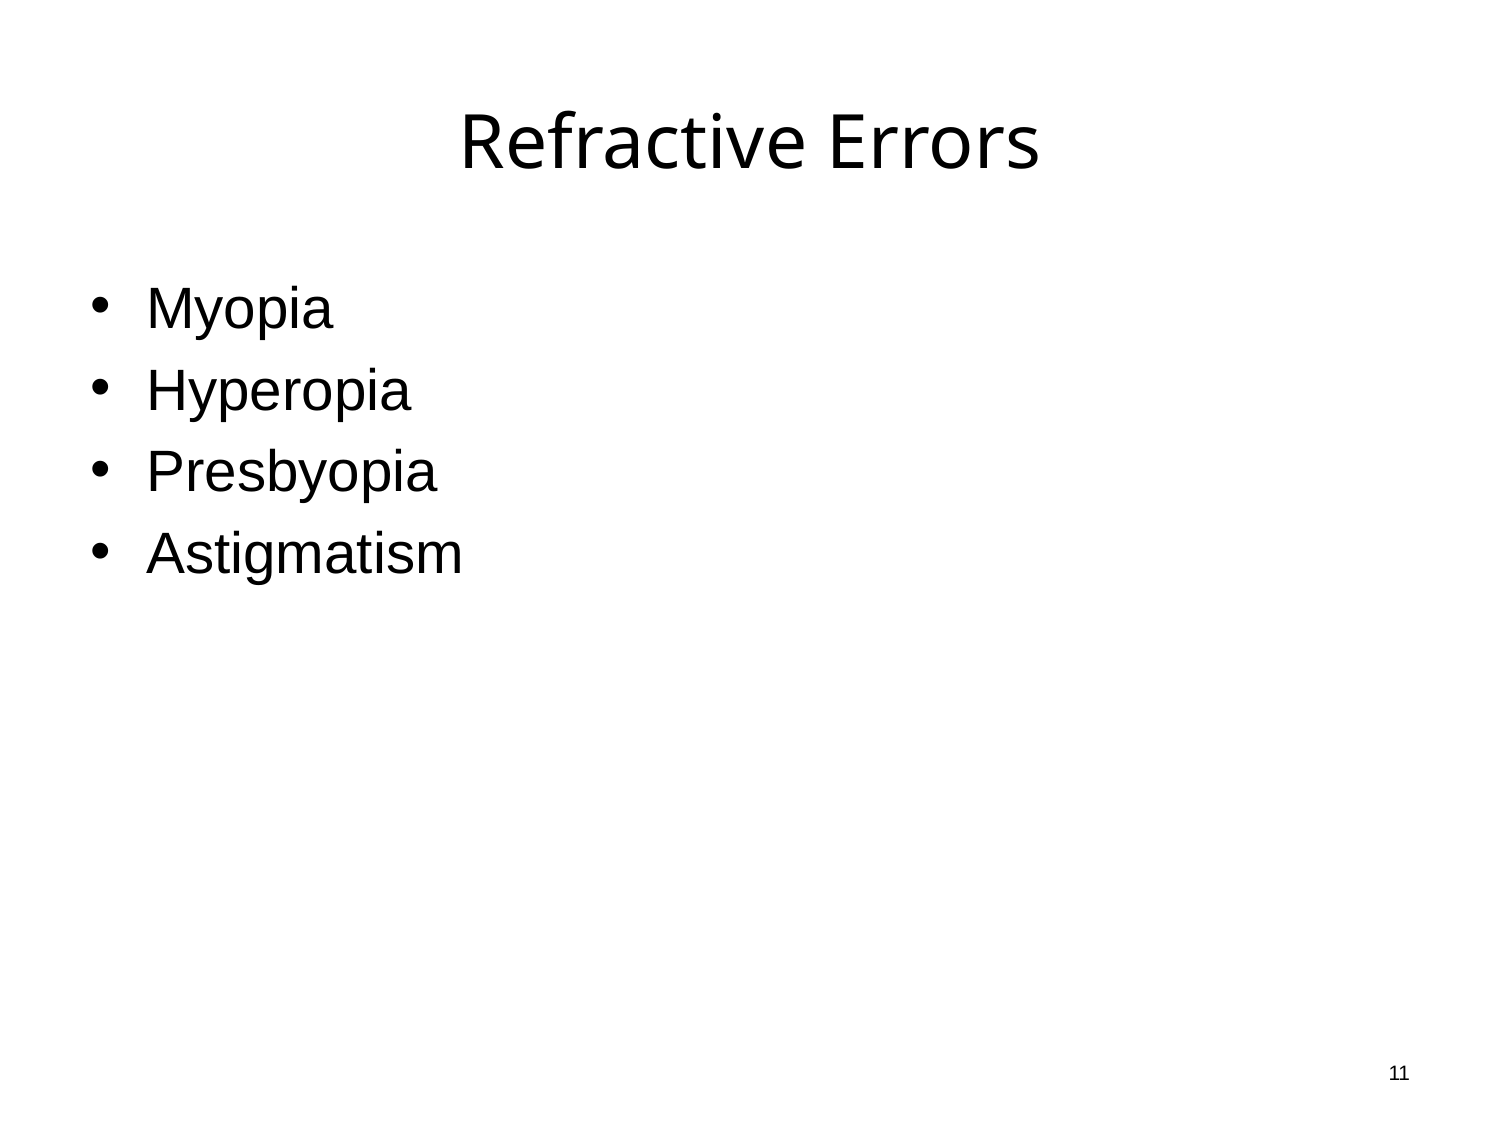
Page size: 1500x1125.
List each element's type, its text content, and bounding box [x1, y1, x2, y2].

list Myopia Hyperopia Presbyopia Astigmatism [75, 262, 1425, 1013]
title Refractive Errors [75, 45, 1425, 233]
slide_number 11 [1341, 1027, 1425, 1118]
